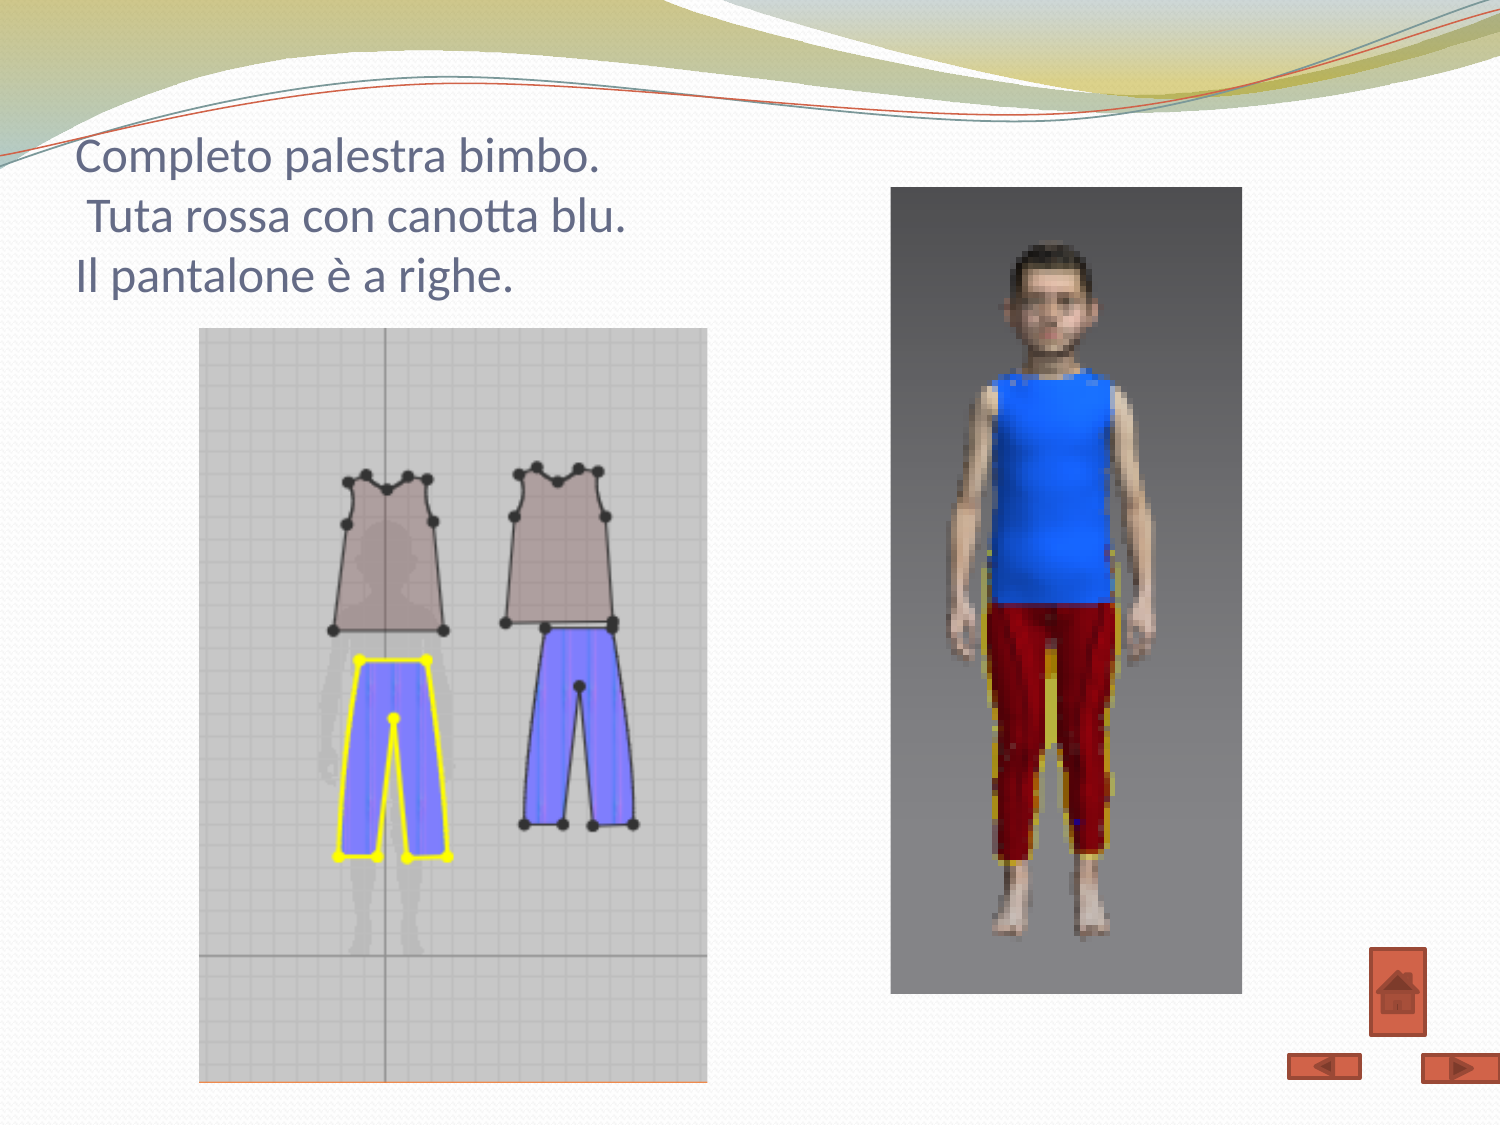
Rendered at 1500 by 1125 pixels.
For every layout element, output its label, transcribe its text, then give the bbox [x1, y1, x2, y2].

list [890, 187, 1243, 994]
text_box [1369, 947, 1427, 1037]
picture [198, 327, 708, 1083]
title Completo palestra bimbo. Tuta rossa con canotta blu. Il pantalone è a righe. [75, 115, 1425, 303]
text_box [1421, 1053, 1500, 1084]
text_box [1287, 1053, 1362, 1080]
